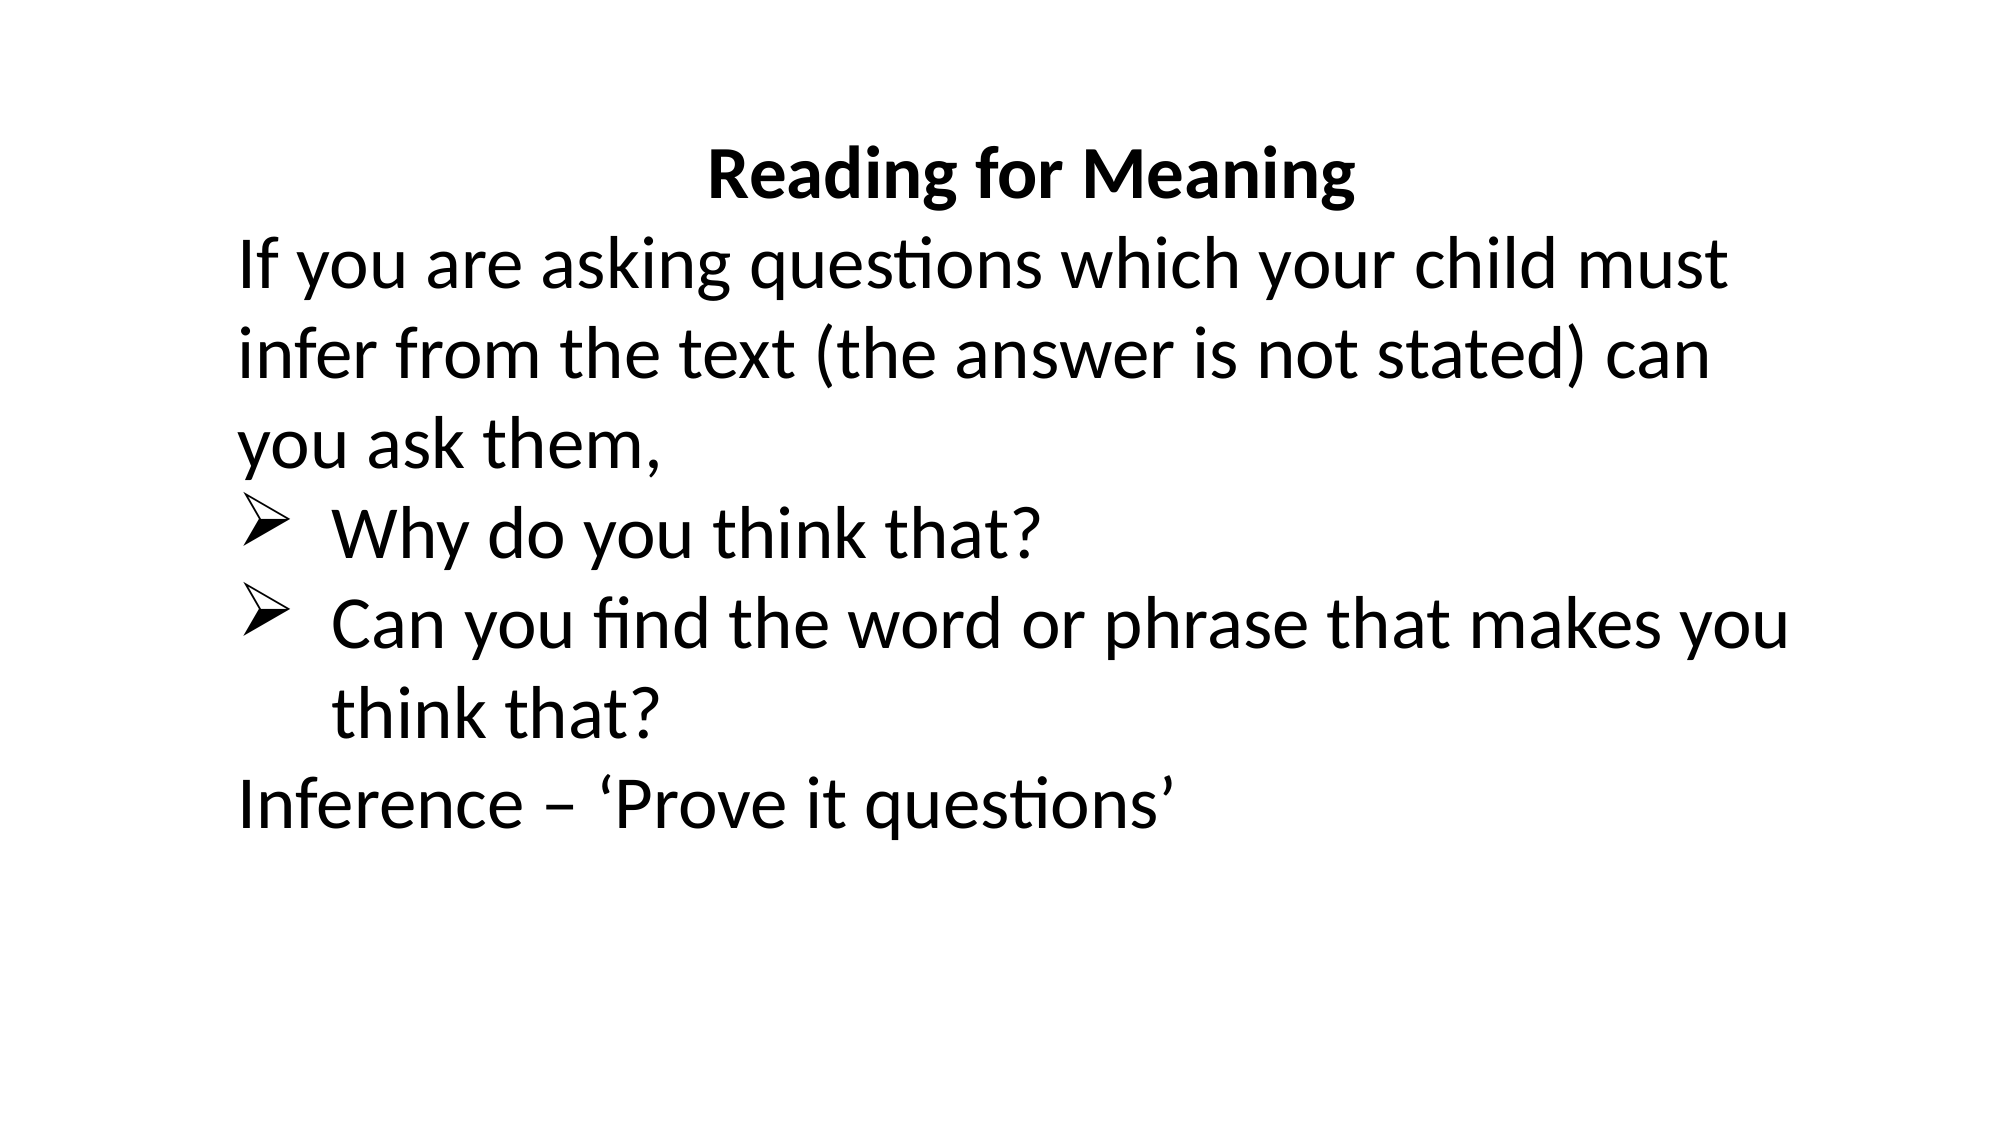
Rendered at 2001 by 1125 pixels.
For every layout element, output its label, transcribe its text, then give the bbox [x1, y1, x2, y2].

text_box Reading for Meaning If you are asking questions which your child must infer from the text (the answer is not stated) can you ask them, Why do you think that? Can you find the word or phrase that makes you think that? Inference – ‘Prove it questions’ [223, 115, 1842, 851]
